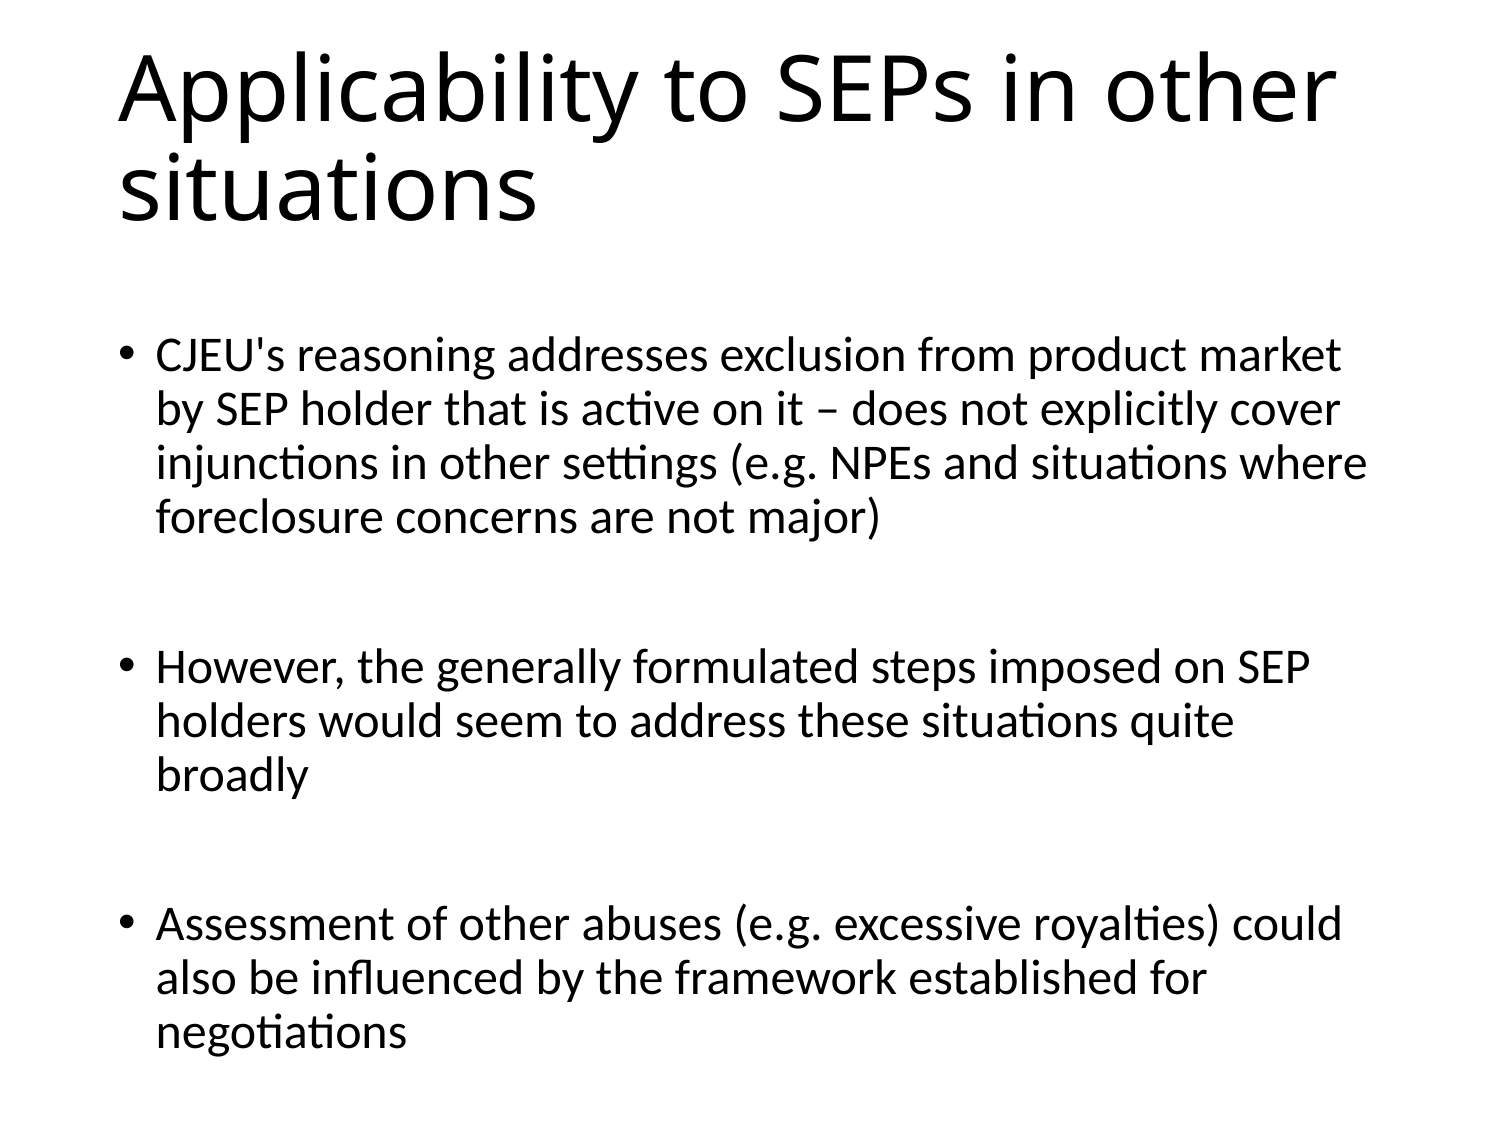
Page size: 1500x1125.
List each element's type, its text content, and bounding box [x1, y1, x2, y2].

title Applicability to SEPs in other situations [103, 32, 1397, 250]
list CJEU's reasoning addresses exclusion from product market by SEP holder that is active on it – does not explicitly cover injunctions in other settings (e.g. NPEs and situations where foreclosure concerns are not major) However, the generally formulated steps imposed on SEP holders would seem to address these situations quite broadly Assessment of other abuses (e.g. excessive royalties) could also be influenced by the framework established for negotiations [103, 250, 1397, 1076]
